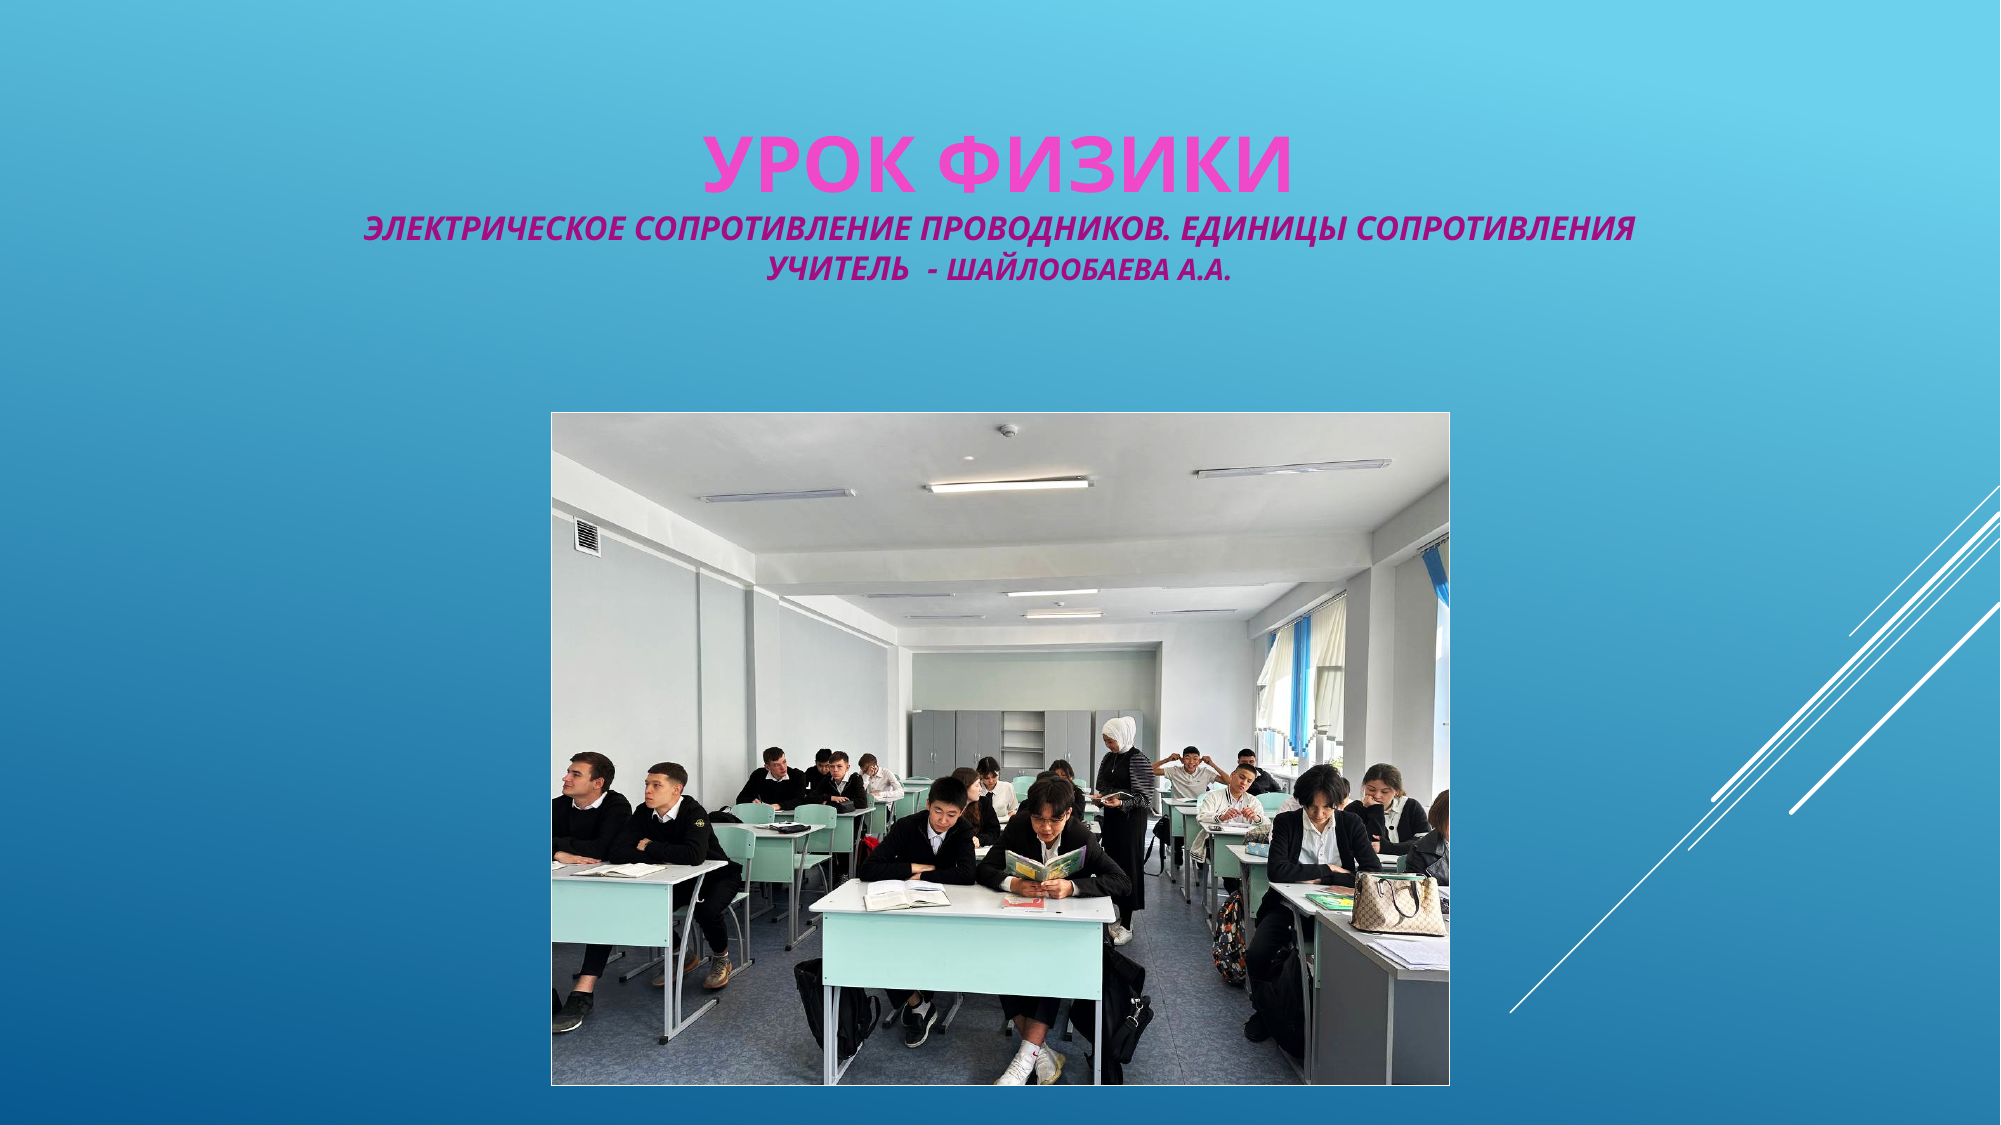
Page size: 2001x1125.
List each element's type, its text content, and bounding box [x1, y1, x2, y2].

title Урок физики Электрическое сопротивление проводников. Единицы сопротивления УЧИТЕЛЬ - Шайлообаева А.А. [300, 104, 1700, 298]
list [550, 411, 1450, 1086]
